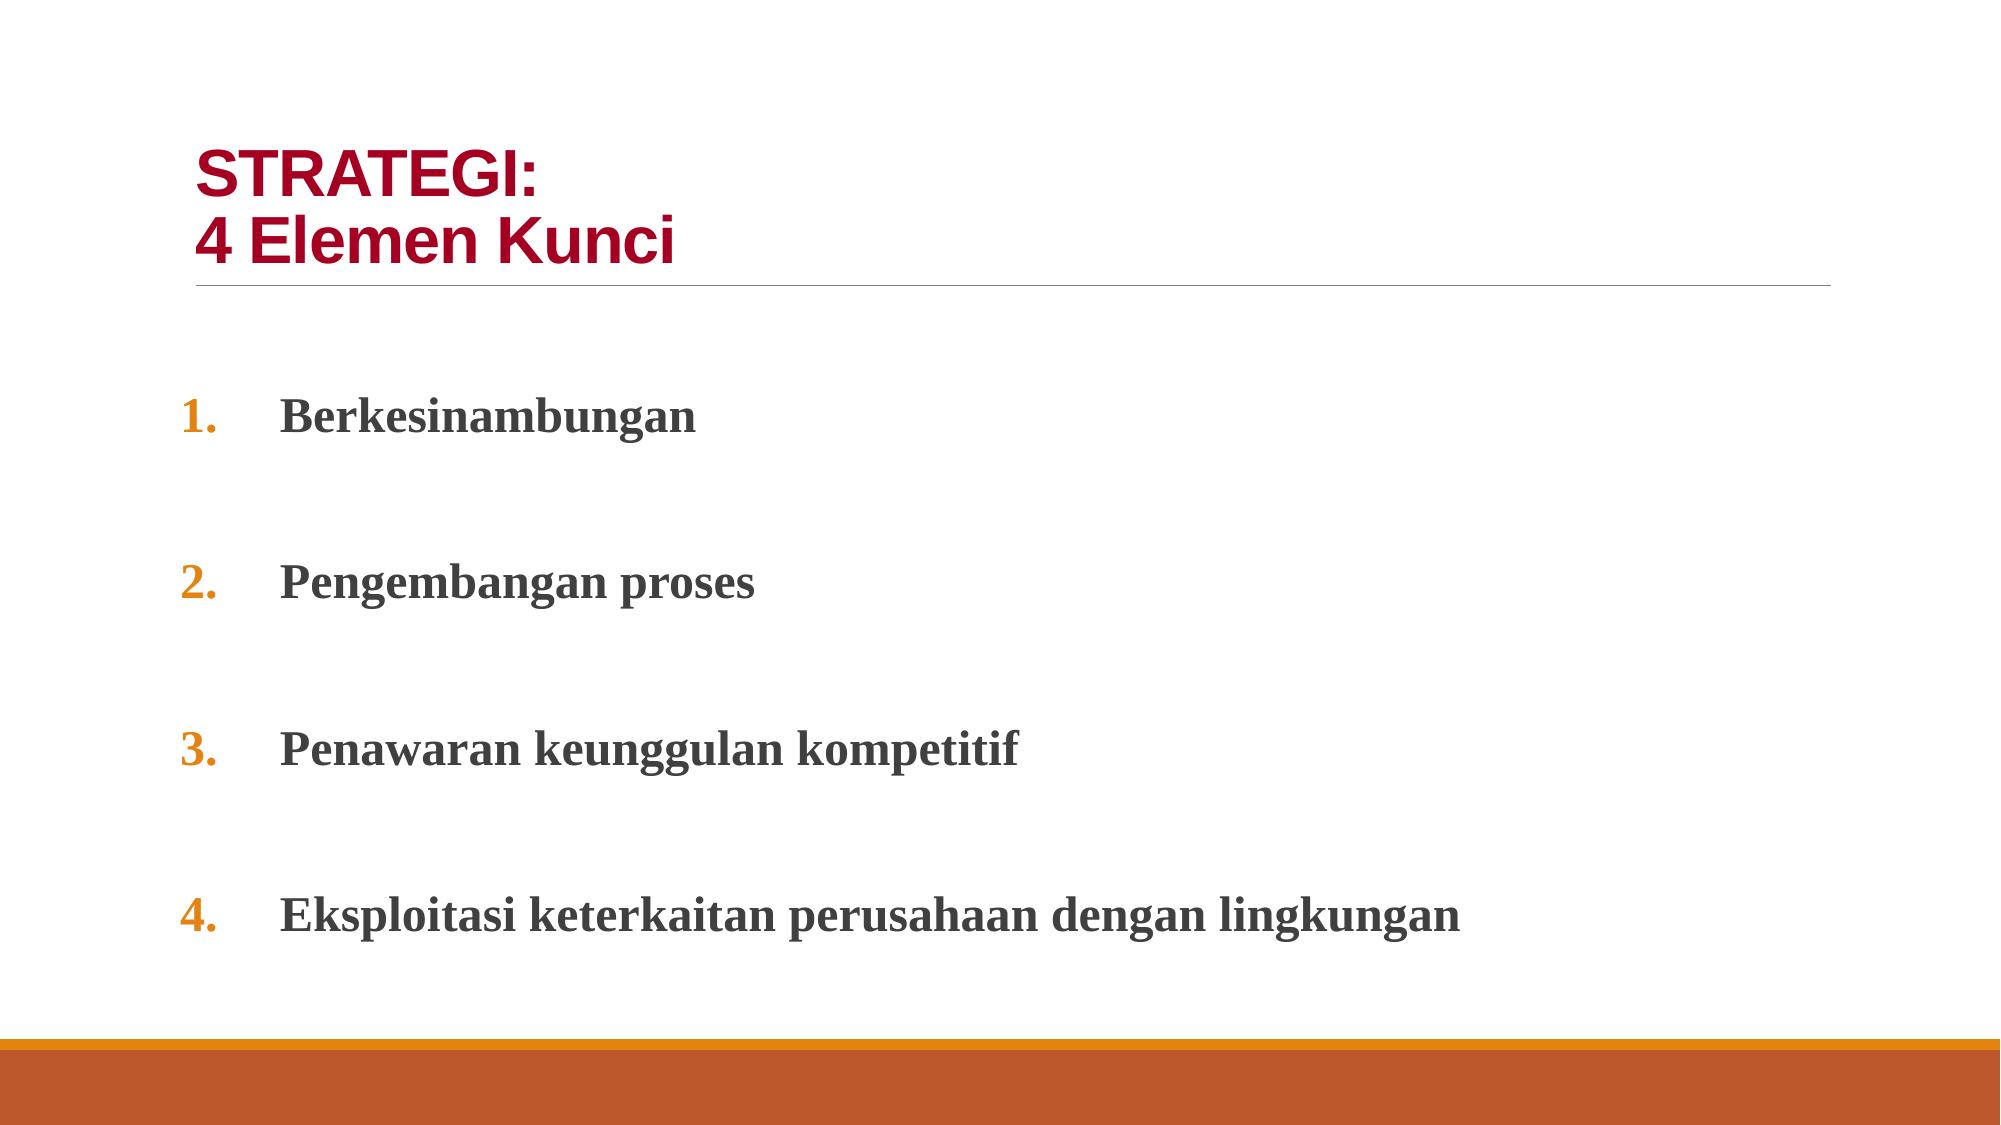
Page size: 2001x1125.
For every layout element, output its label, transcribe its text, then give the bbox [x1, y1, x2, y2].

list Berkesinambungan Pengembangan proses Penawaran keunggulan kompetitif Eksploitasi keterkaitan perusahaan dengan lingkungan [180, 302, 1830, 963]
title STRATEGI: 4 Elemen Kunci [180, 47, 1830, 285]
